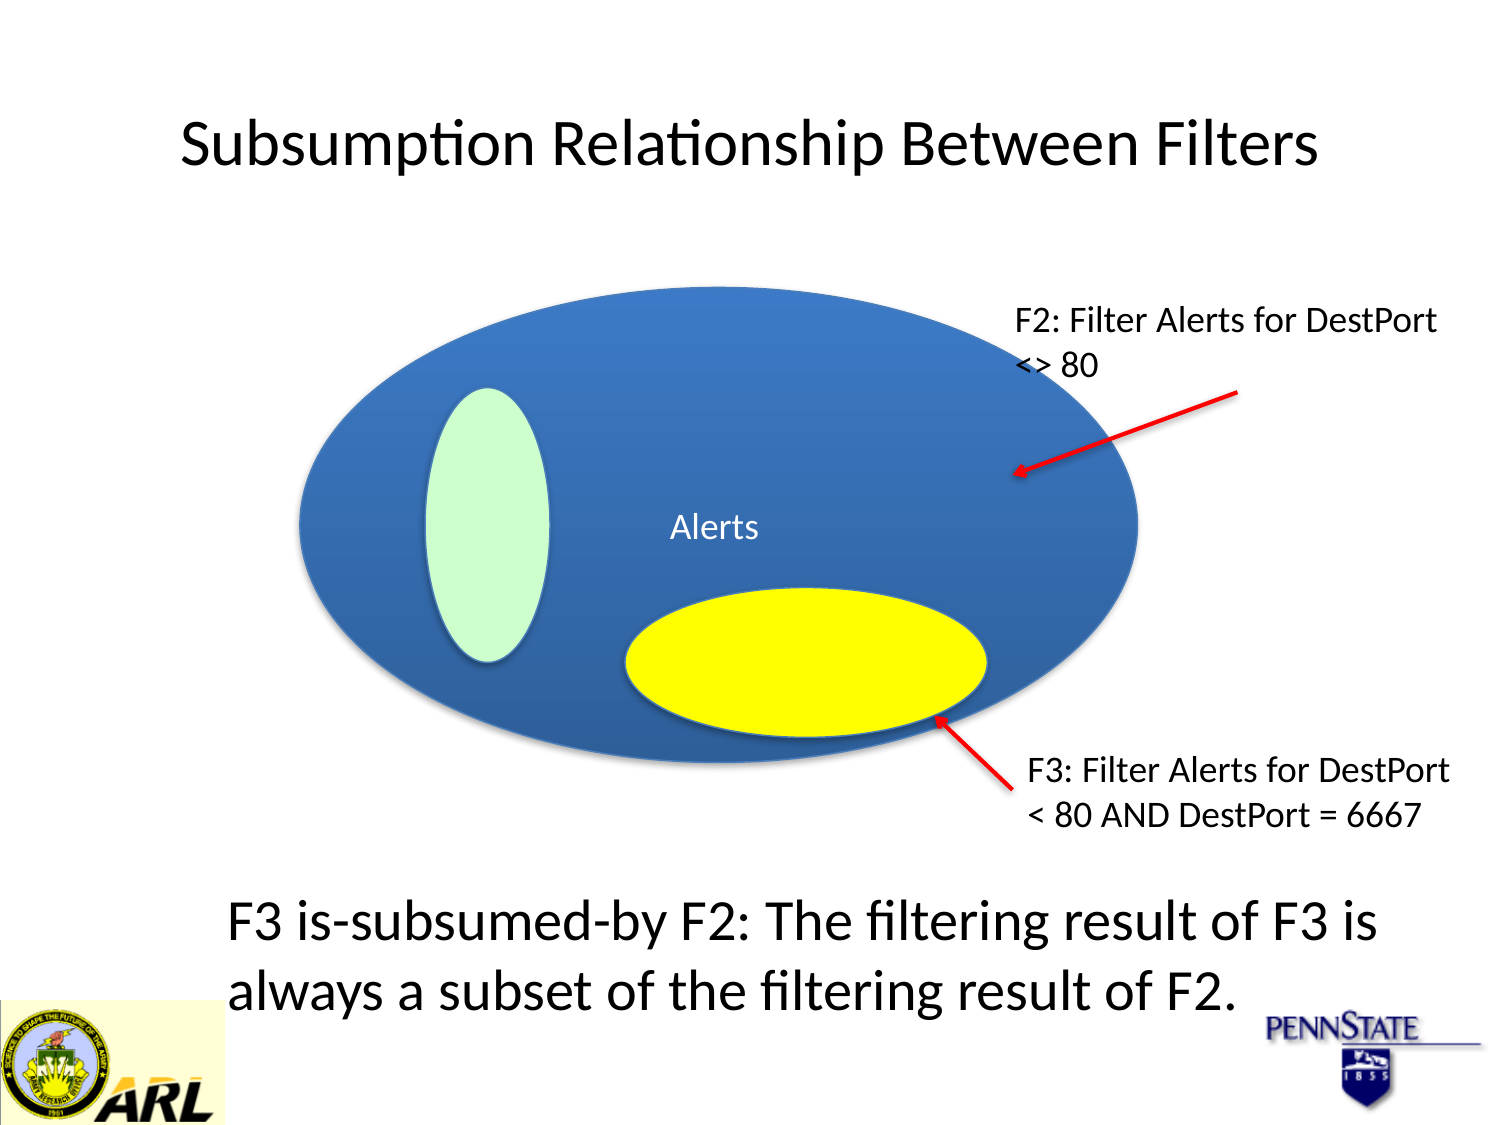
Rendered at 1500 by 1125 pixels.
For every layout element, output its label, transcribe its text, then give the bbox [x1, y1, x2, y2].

picture [0, 1000, 225, 1125]
text_box F3 is-subsumed-by F2: The filtering result of F3 is always a subset of the filtering result of F2. [212, 874, 1400, 1030]
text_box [1012, 393, 1238, 476]
title Subsumption Relationship Between Filters [75, 45, 1425, 233]
text_box [624, 586, 989, 739]
text_box Alerts [299, 286, 1139, 764]
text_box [934, 715, 1013, 791]
text_box F2: Filter Alerts for DestPort <> 80 [999, 287, 1475, 393]
text_box F3: Filter Alerts for DestPort < 80 AND DestPort = 6667 [1012, 737, 1475, 843]
text_box [424, 386, 551, 664]
picture [1247, 987, 1498, 1125]
